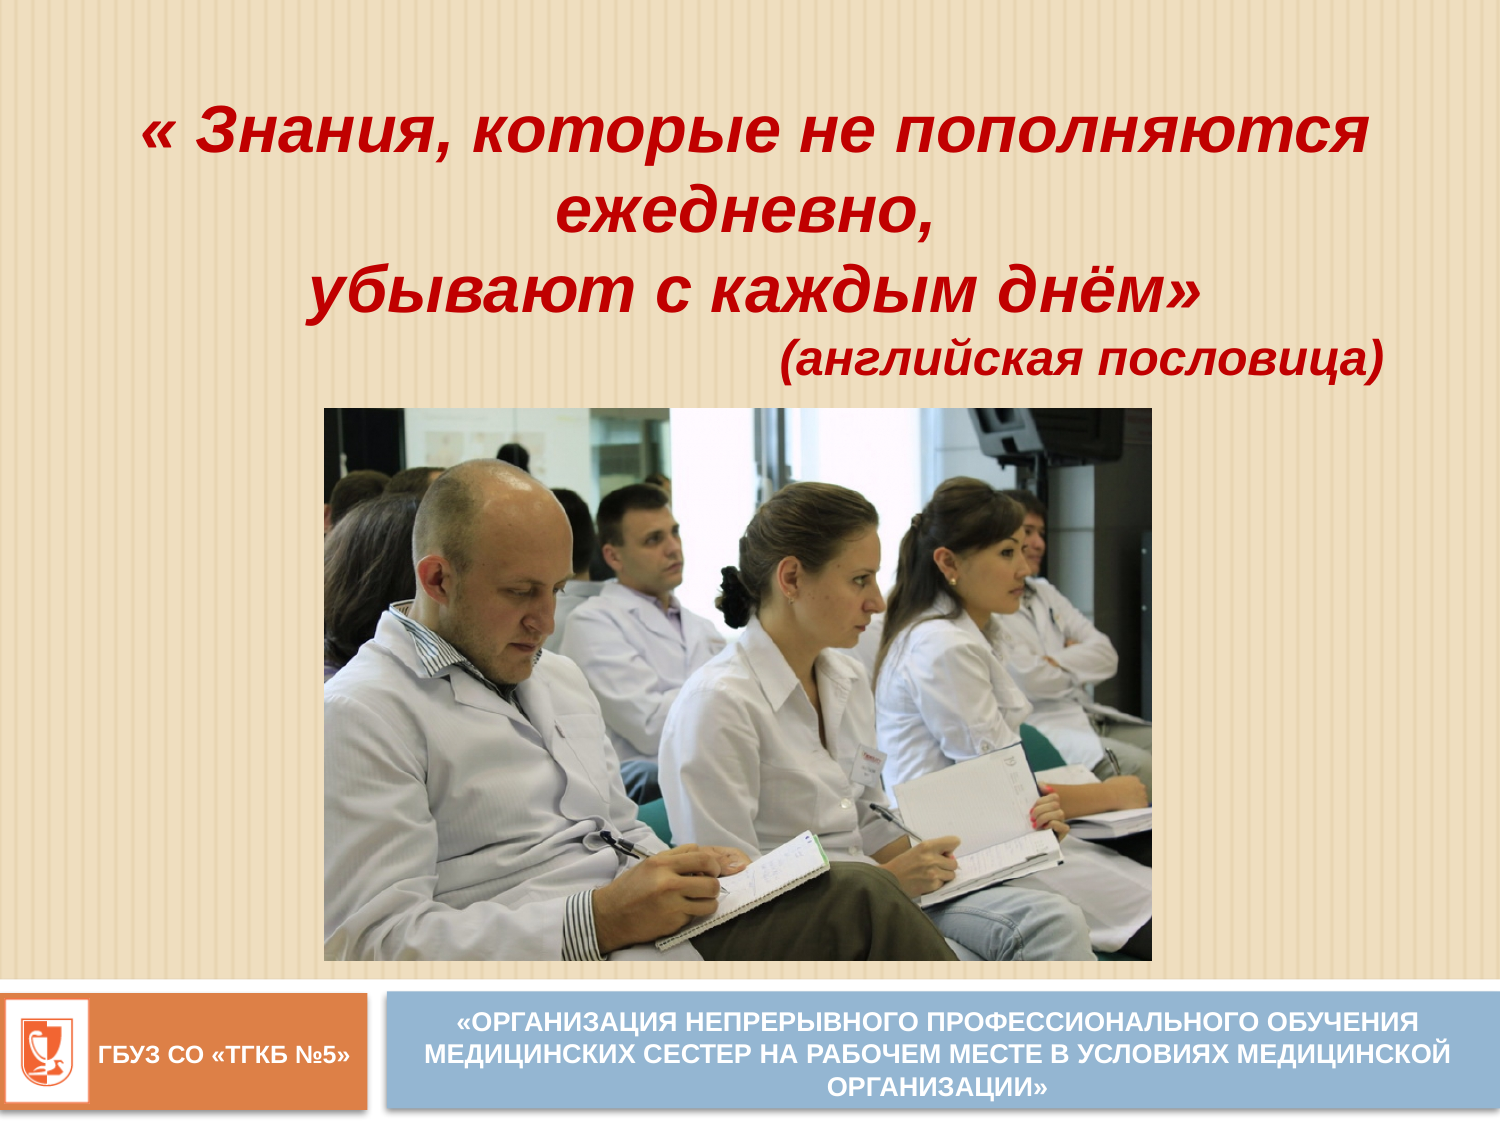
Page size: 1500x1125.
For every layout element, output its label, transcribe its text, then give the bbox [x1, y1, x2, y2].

picture [324, 408, 1152, 961]
text_box ГБУЗ СО «ТГКБ №5» [99, 1031, 367, 1076]
picture [0, 995, 94, 1108]
text_box «ОРГАНИЗАЦИЯ НЕПРЕРЫВНОГО ПРОФЕССИОНАЛЬНОГО ОБУЧЕНИЯ МЕДИЦИНСКИХ СЕСТЕР НА РАБОЧЕМ МЕСТЕ В УСЛОВИЯХ МЕДИЦИНСКОЙ ОРГАНИЗАЦИИ» [386, 996, 1489, 1109]
text_box « Знания, которые не пополняются ежедневно, убывают с каждым днём» (английская пословица) [112, 78, 1400, 393]
